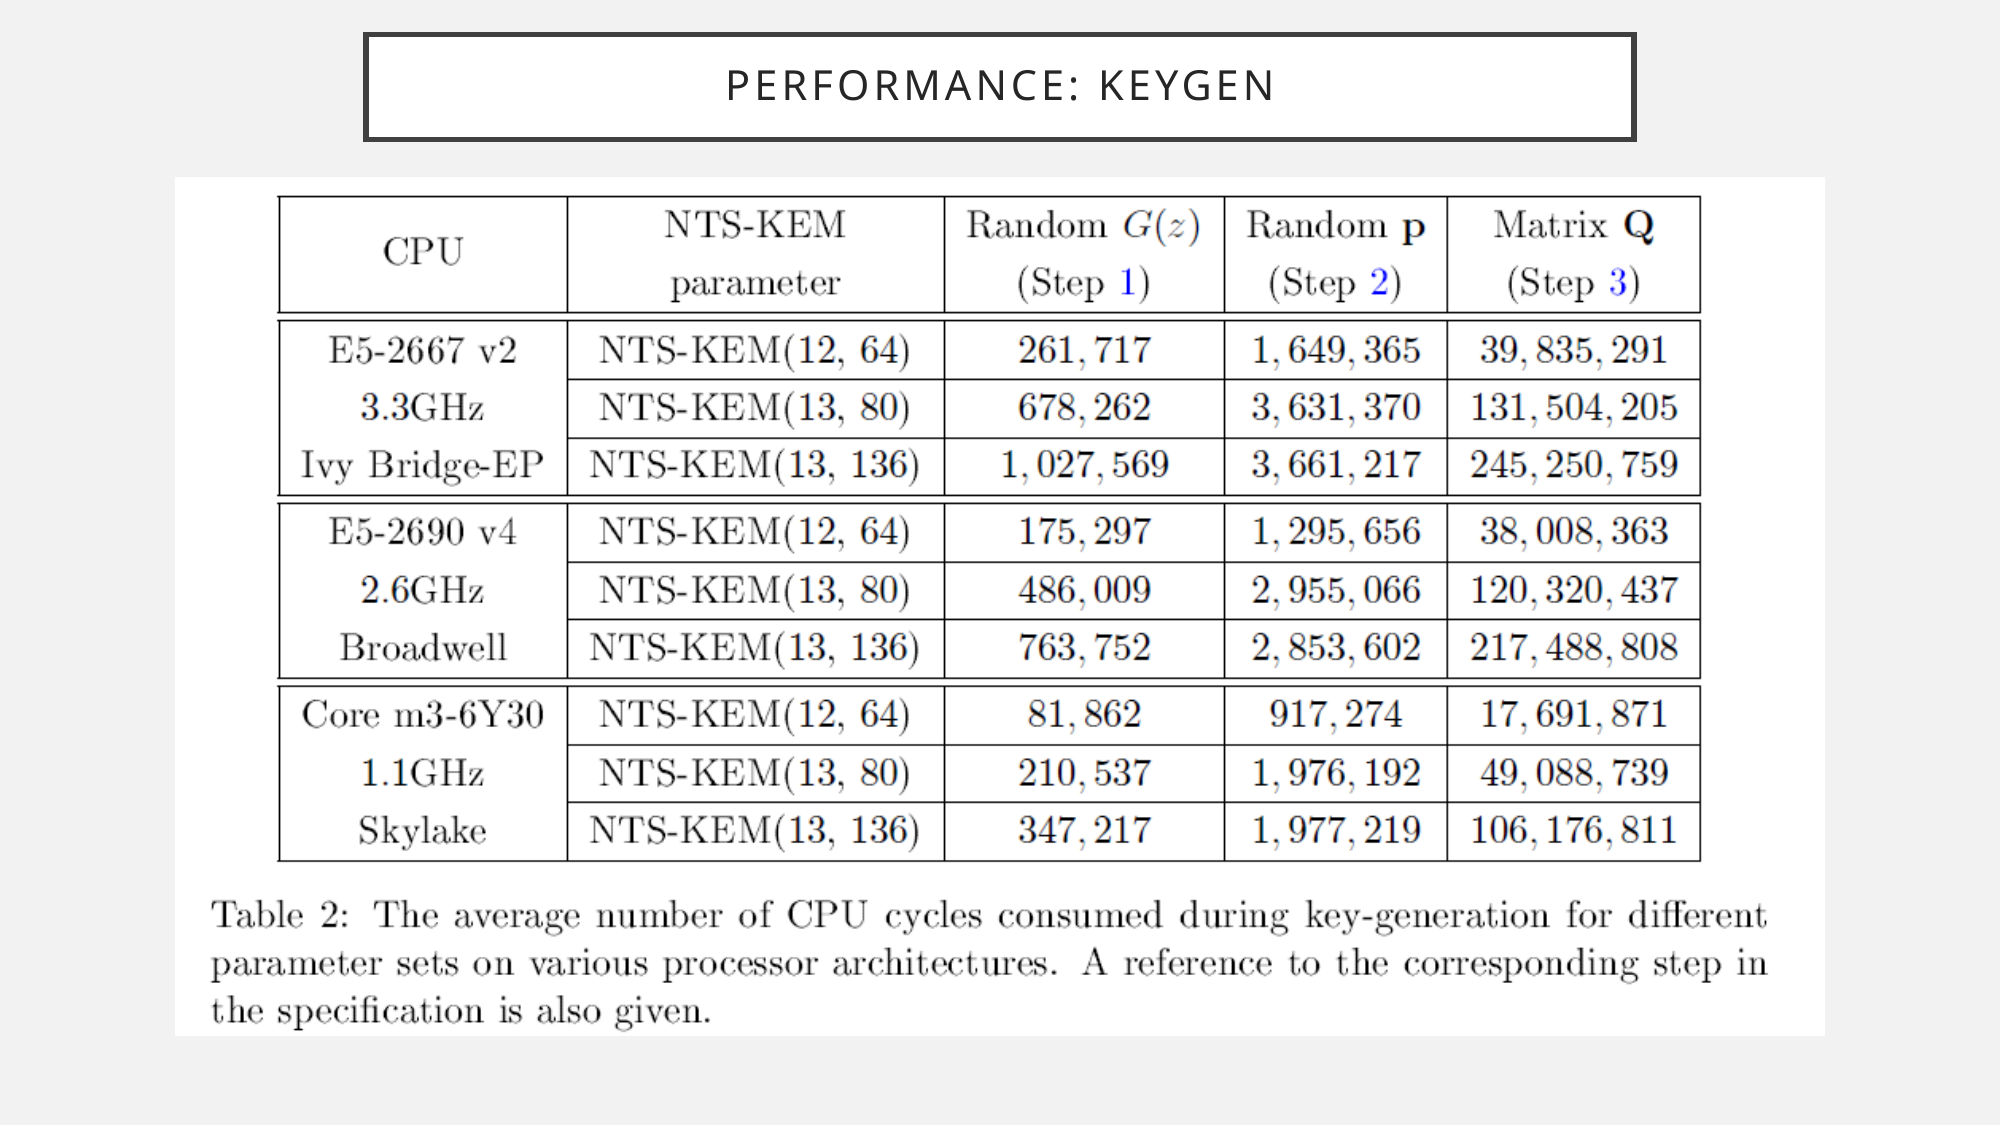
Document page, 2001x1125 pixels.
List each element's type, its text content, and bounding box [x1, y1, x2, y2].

title Performance: KeyGen [363, 32, 1637, 142]
list [101, 177, 1981, 1062]
picture [174, 177, 1826, 1036]
